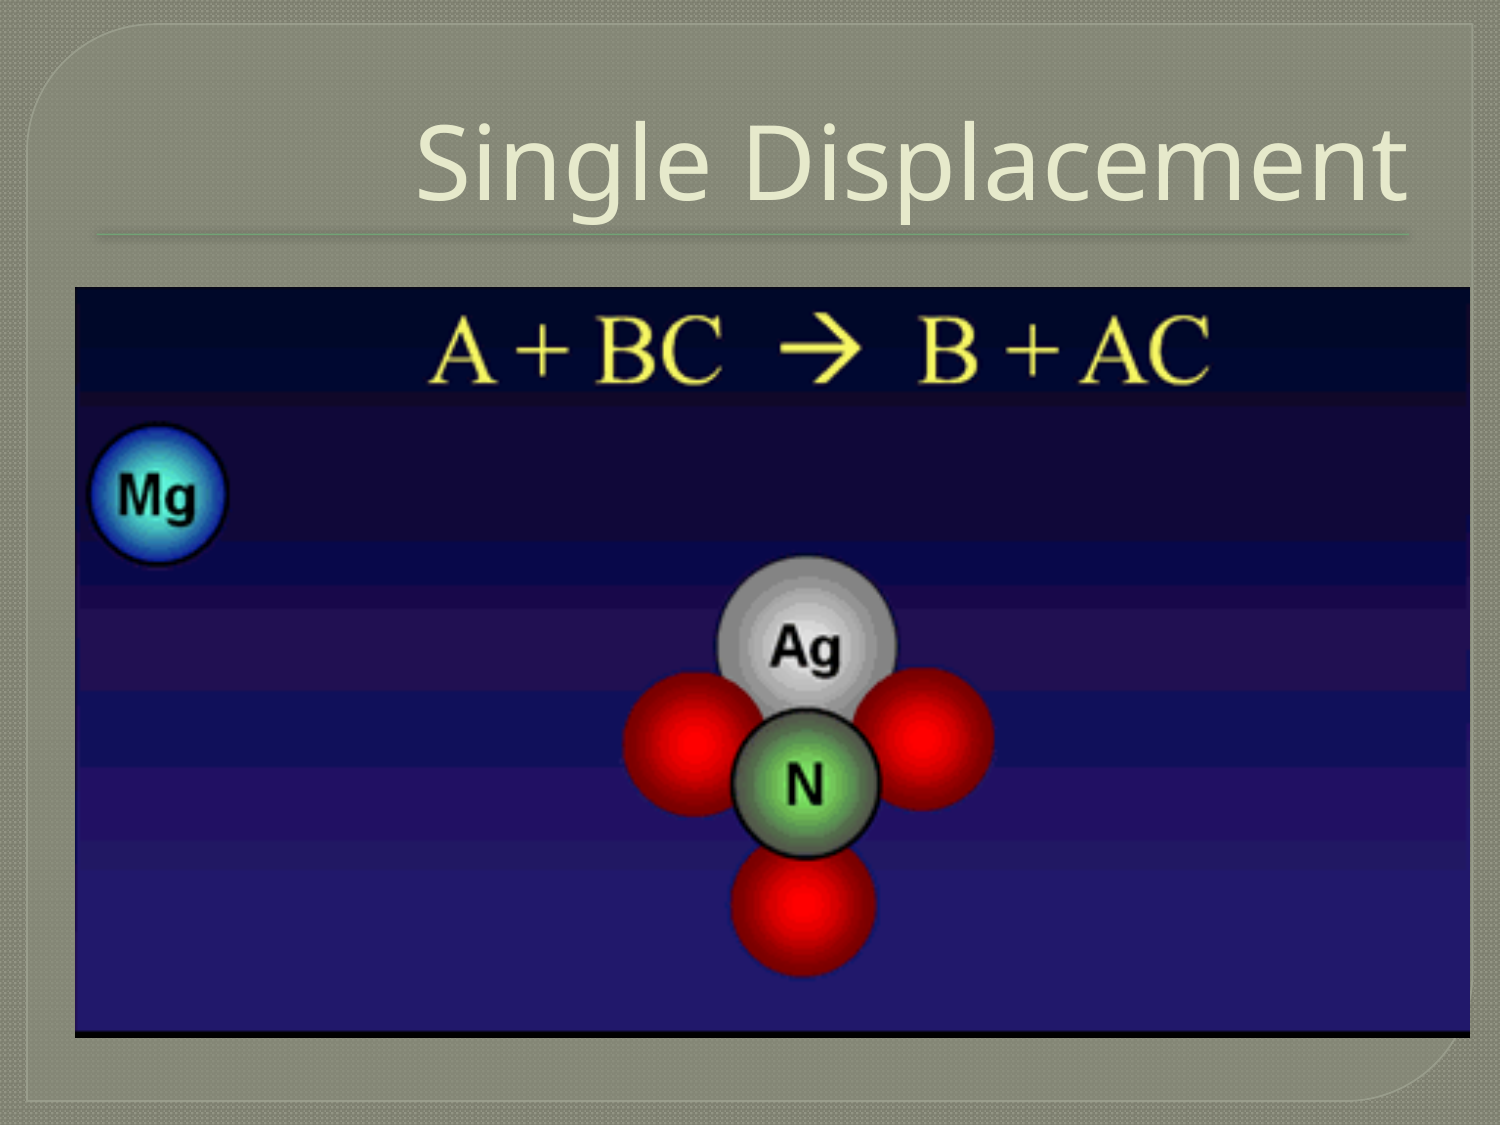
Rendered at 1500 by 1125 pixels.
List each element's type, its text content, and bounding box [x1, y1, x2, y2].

title Single Displacement [75, 41, 1425, 230]
picture [74, 287, 1470, 1038]
